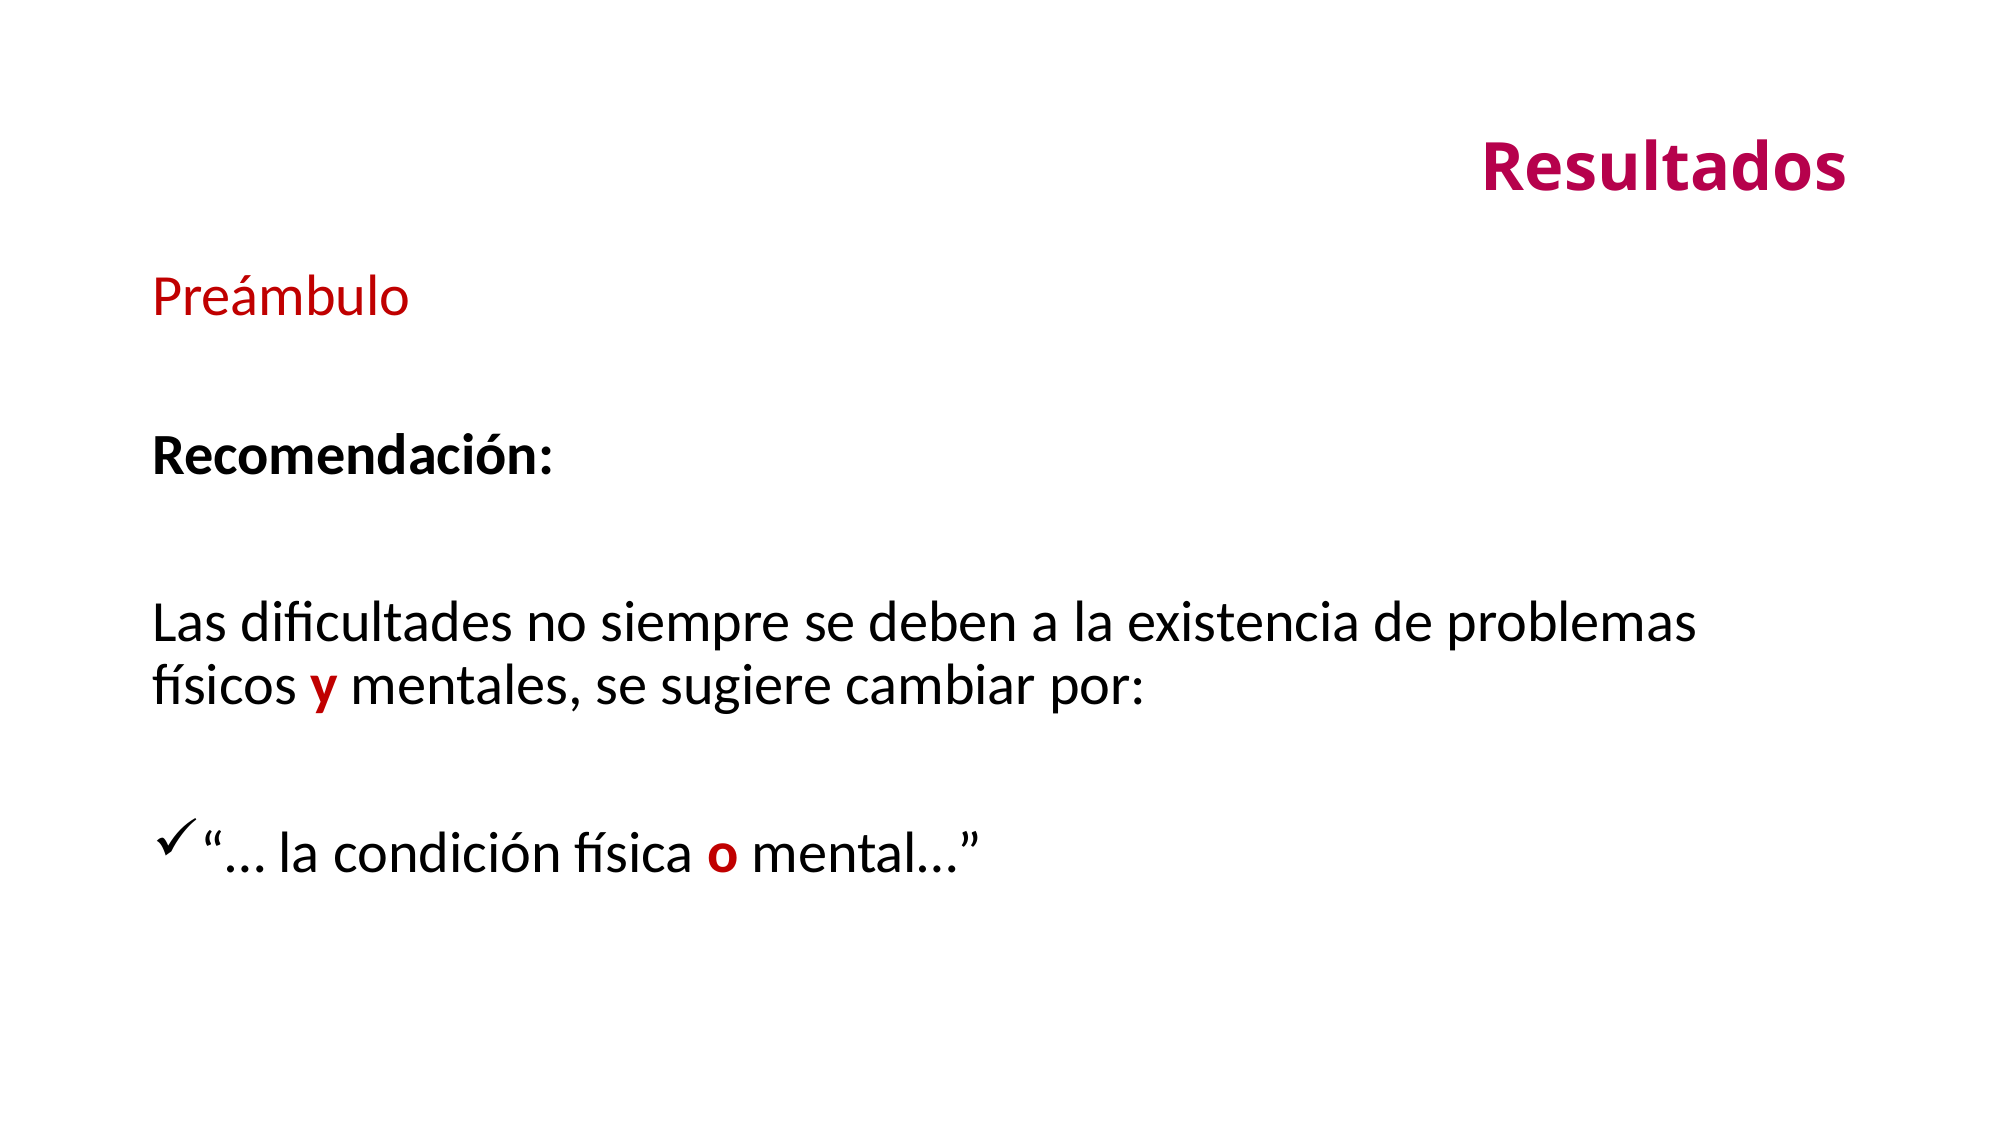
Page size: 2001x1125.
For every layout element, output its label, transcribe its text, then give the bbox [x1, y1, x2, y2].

list Preámbulo Recomendación: Las dificultades no siempre se deben a la existencia de problemas físicos y mentales, se sugiere cambiar por: “… la condición física o mental…” [137, 257, 1863, 1026]
title Resultados [137, 59, 1863, 257]
